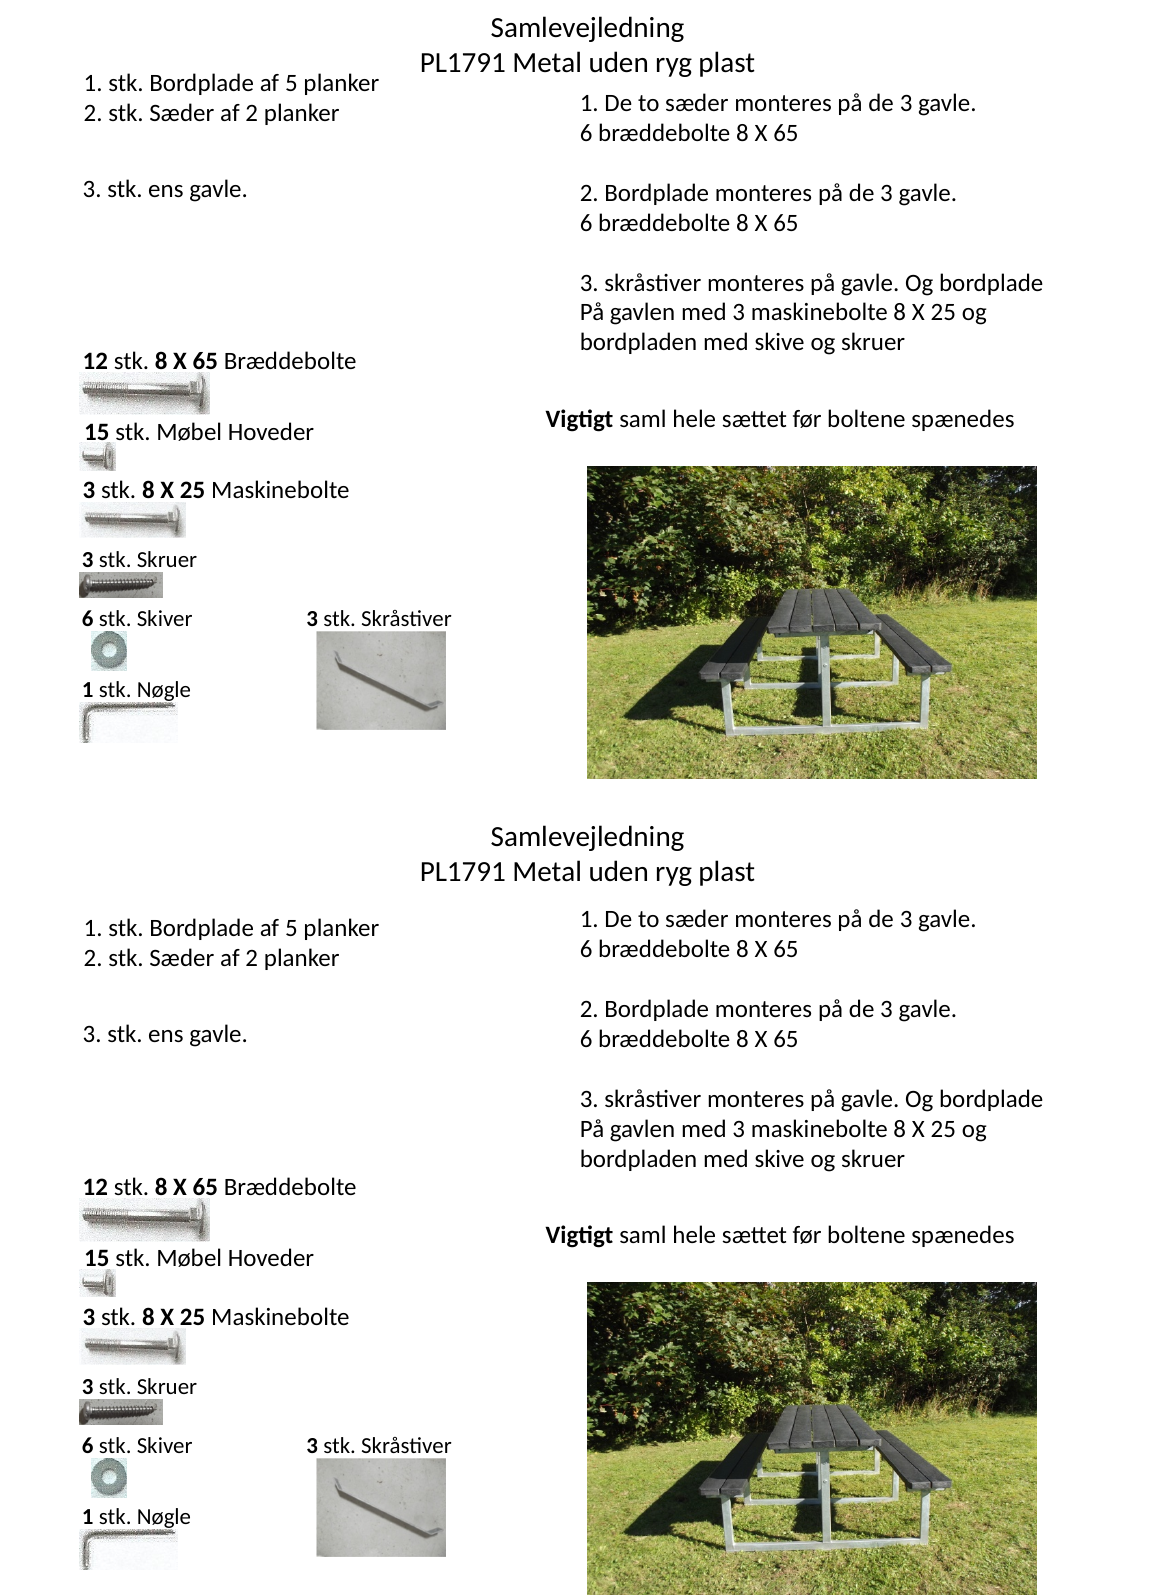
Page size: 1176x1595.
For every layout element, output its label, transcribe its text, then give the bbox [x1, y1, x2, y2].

text_box 12 stk. 8 X 65 Bræddebolte [67, 336, 398, 382]
text_box 3. stk. ens gavle. [67, 1010, 281, 1055]
picture [79, 501, 187, 538]
picture [91, 631, 128, 671]
text_box 1. De to sæder monteres på de 3 gavle. 6 bræddebolte 8 X 65 2. Bordplade monteres på de 3 gavle. 6 bræddebolte 8 X 65 3. skråstiver monteres på gavle. Og bordplade På gavlen med 3 maskinebolte 8 X 25 og bordpladen med skive og skruer [563, 86, 1117, 364]
picture [79, 1399, 163, 1426]
text_box 3 stk. Skruer [67, 537, 234, 579]
text_box Vigtigt saml hele sættet før boltene spænedes [531, 1211, 1119, 1256]
picture [79, 572, 163, 599]
text_box 1. stk. Bordplade af 5 planker 2. stk. Sæder af 2 planker [67, 58, 399, 135]
text_box 6 stk. Skiver [67, 1423, 234, 1465]
picture [587, 466, 1037, 779]
text_box 15 stk. Møbel Hoveder [69, 407, 330, 453]
picture [79, 1529, 179, 1570]
picture [317, 615, 446, 746]
text_box 3 stk. 8 X 25 Maskinebolte [67, 1293, 398, 1339]
text_box 3 stk. Skruer [67, 1364, 234, 1406]
text_box 1. De to sæder monteres på de 3 gavle. 6 bræddebolte 8 X 65 2. Bordplade monteres på de 3 gavle. 6 bræddebolte 8 X 65 3. skråstiver monteres på gavle. Og bordplade På gavlen med 3 maskinebolte 8 X 25 og bordpladen med skive og skruer [563, 895, 1117, 1180]
picture [79, 1198, 210, 1242]
picture [79, 442, 116, 471]
text_box 6 stk. Skiver [67, 596, 234, 639]
text_box 1. stk. Bordplade af 5 planker 2. stk. Sæder af 2 planker [67, 903, 399, 980]
picture [79, 702, 179, 743]
picture [79, 1328, 187, 1365]
picture [91, 1458, 128, 1498]
picture [79, 371, 210, 415]
picture [79, 1269, 116, 1298]
text_box 1 stk. Nøgle [67, 1494, 234, 1536]
picture [317, 1442, 446, 1573]
text_box 3 stk. 8 X 25 Maskinebolte [67, 466, 398, 512]
text_box 3 stk. Skråstiver [292, 1423, 482, 1465]
text_box 15 stk. Møbel Hoveder [69, 1234, 330, 1280]
text_box Vigtigt saml hele sættet før boltene spænedes [531, 395, 1119, 440]
text_box 12 stk. 8 X 65 Bræddebolte [67, 1163, 398, 1209]
picture [587, 1282, 1037, 1595]
text_box 1 stk. Nøgle [67, 667, 234, 709]
text_box Samlevejledning PL1791 Metal uden ryg plast [0, 809, 1176, 895]
text_box Samlevejledning PL1791 Metal uden ryg plast [0, 0, 1176, 86]
text_box 3 stk. Skråstiver [292, 596, 482, 639]
text_box 3. stk. ens gavle. [67, 165, 281, 211]
